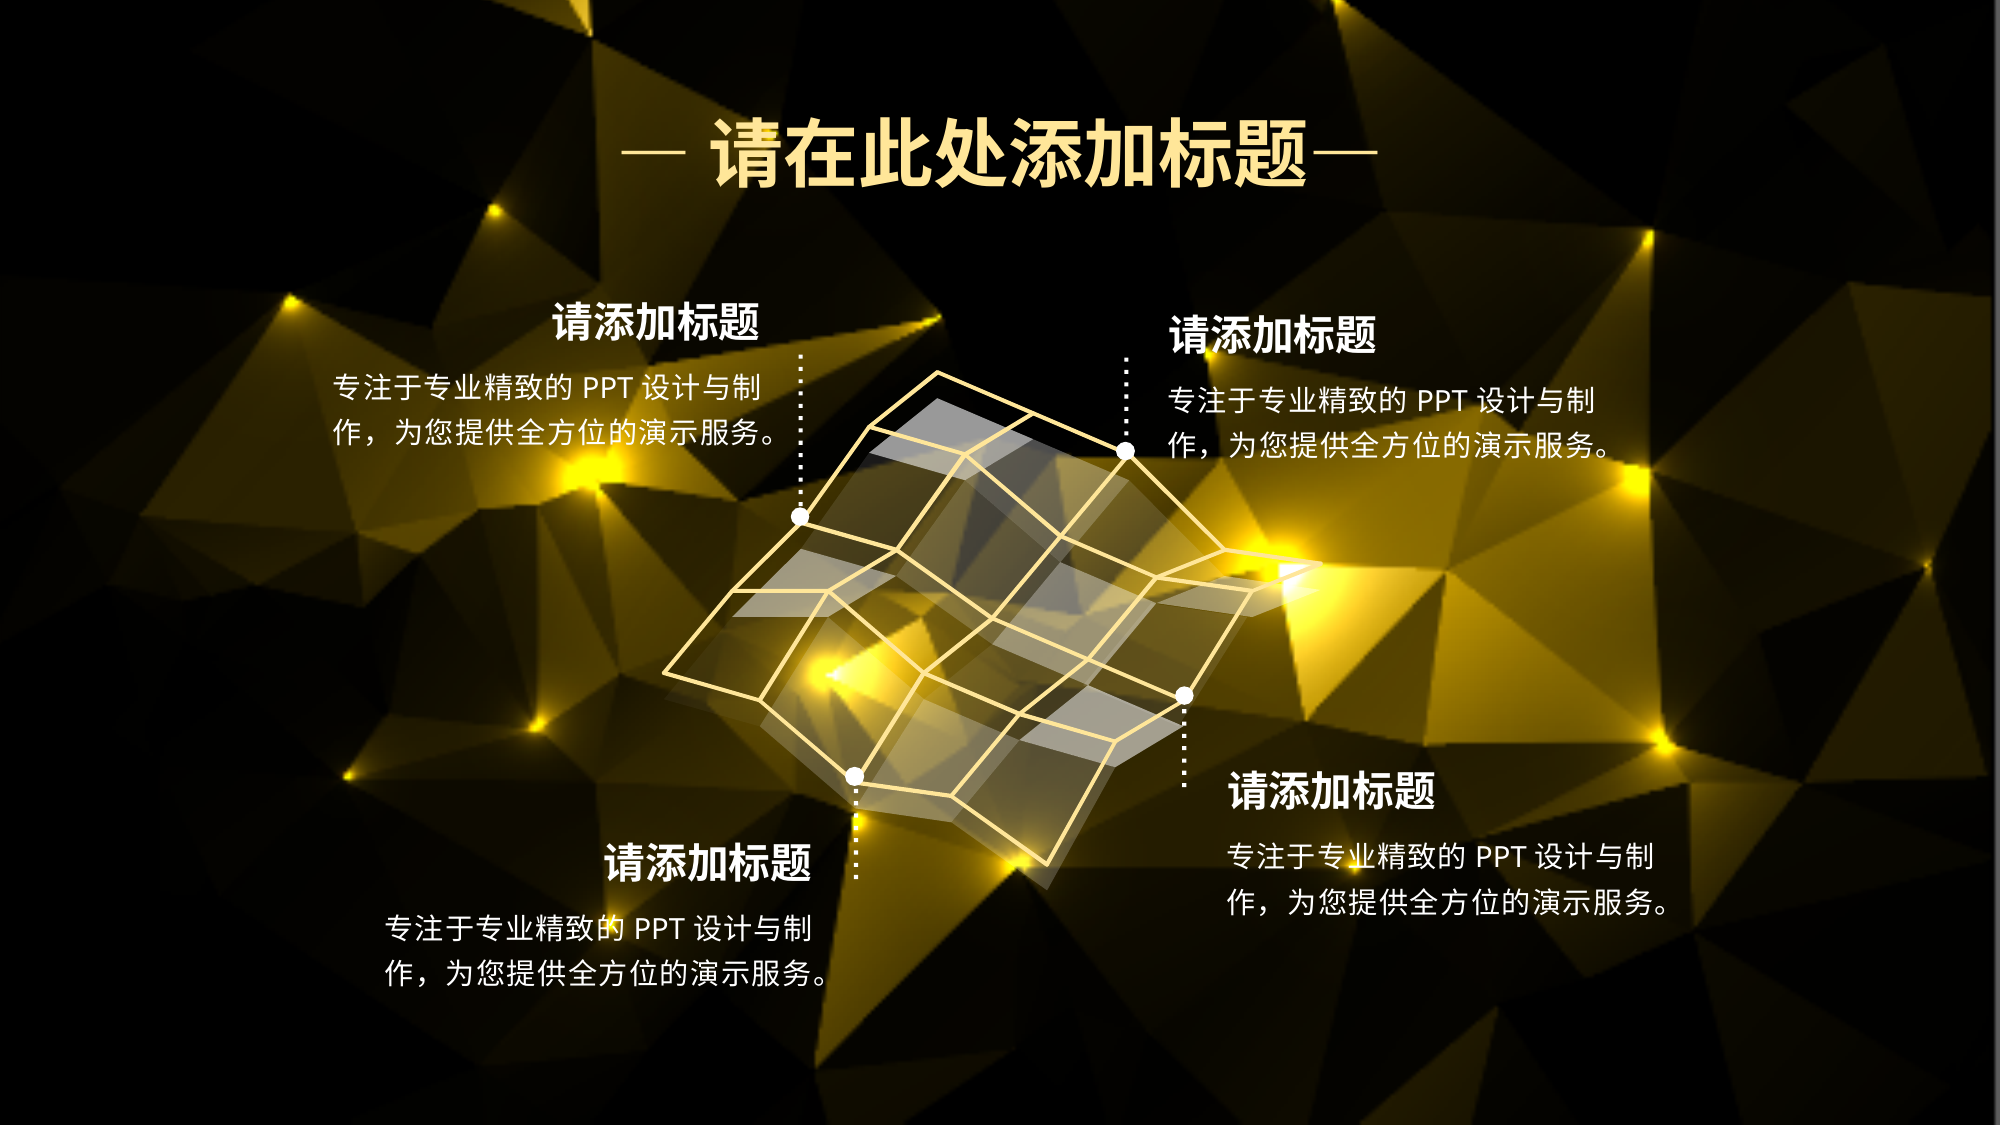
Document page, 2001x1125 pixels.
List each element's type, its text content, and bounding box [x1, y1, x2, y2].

text_box 请添加标题 [588, 829, 827, 895]
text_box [845, 766, 865, 880]
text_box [790, 354, 810, 526]
text_box 请添加标题 [536, 288, 776, 354]
text_box 请添加标题 [1324, 757, 1451, 823]
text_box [661, 369, 1324, 891]
text_box 专注于专业精致的PPT设计与制作，为您提供全方位的演示服务。 [1211, 820, 1670, 927]
text_box 请添加标题 [1153, 301, 1393, 366]
text_box 专注于专业精致的PPT设计与制作，为您提供全方位的演示服务。 [369, 892, 828, 998]
text_box 专注于专业精致的PPT设计与制作，为您提供全方位的演示服务。 [318, 351, 777, 457]
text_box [1115, 357, 1135, 461]
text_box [1175, 686, 1194, 788]
list —请在此处添加标题— [362, 107, 1638, 196]
picture [0, 0, 2000, 1125]
text_box 专注于专业精致的PPT设计与制作，为您提供全方位的演示服务。 [1152, 364, 1611, 470]
